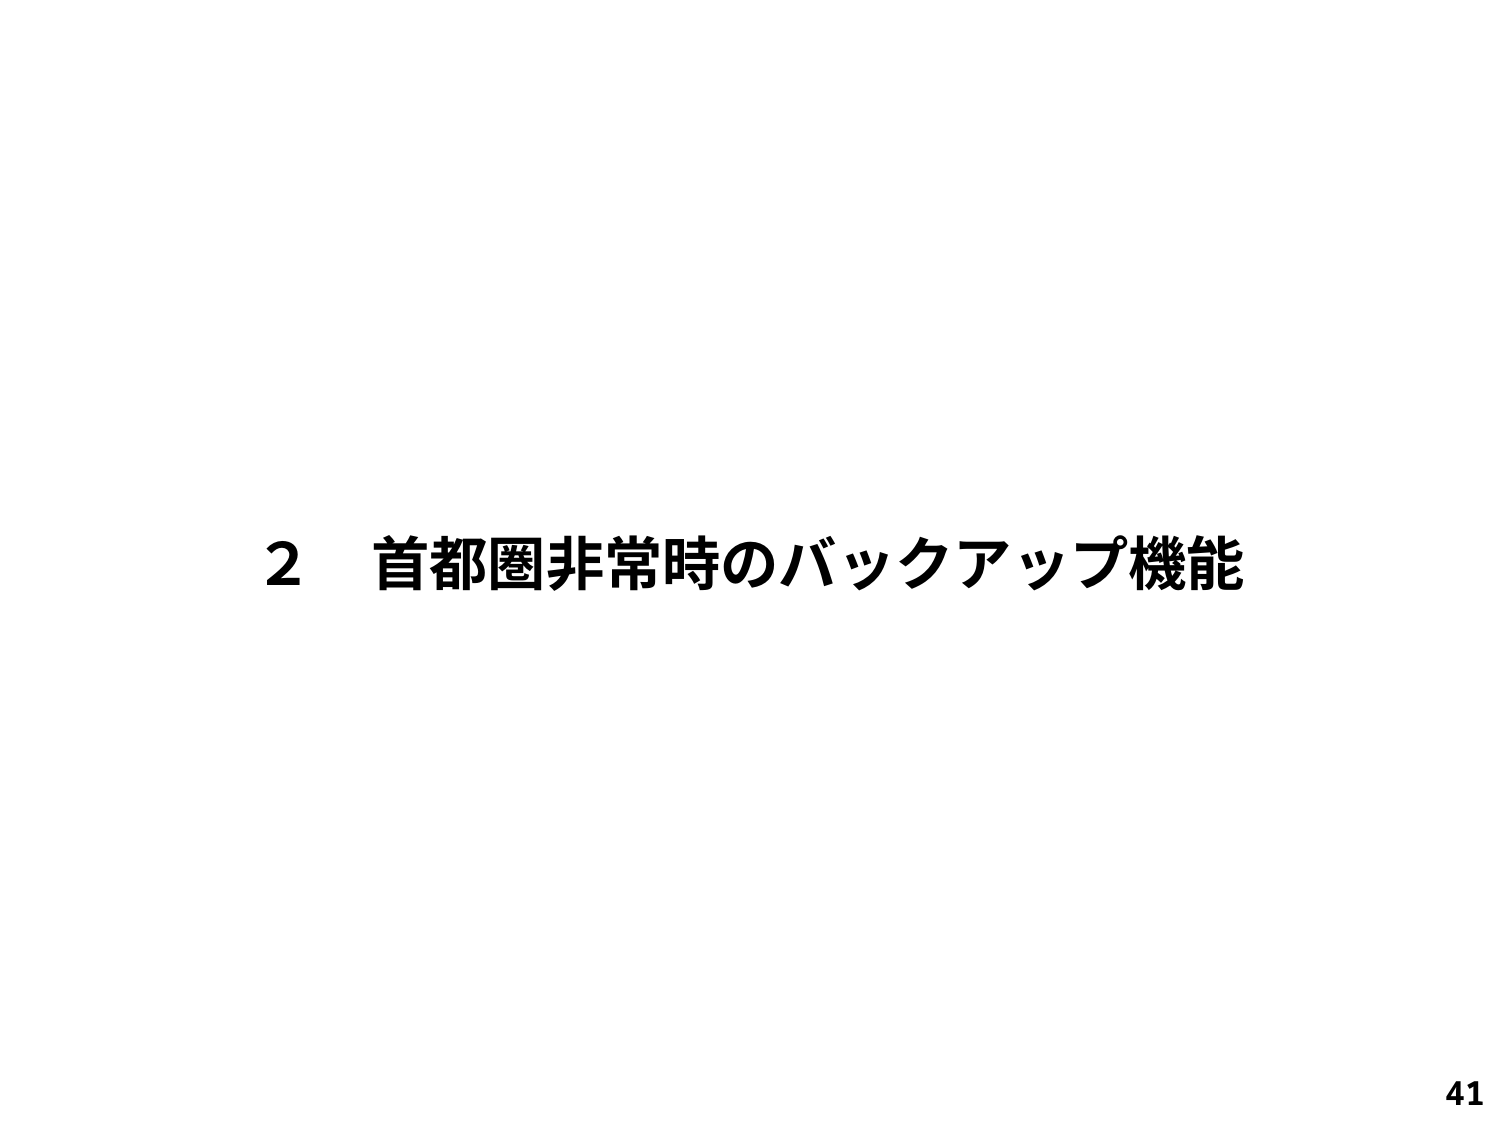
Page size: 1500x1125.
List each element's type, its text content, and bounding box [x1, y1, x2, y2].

title ２ 首都圏非常時のバックアップ機能 [103, 453, 1397, 672]
slide_number 40 [1162, 1065, 1500, 1125]
